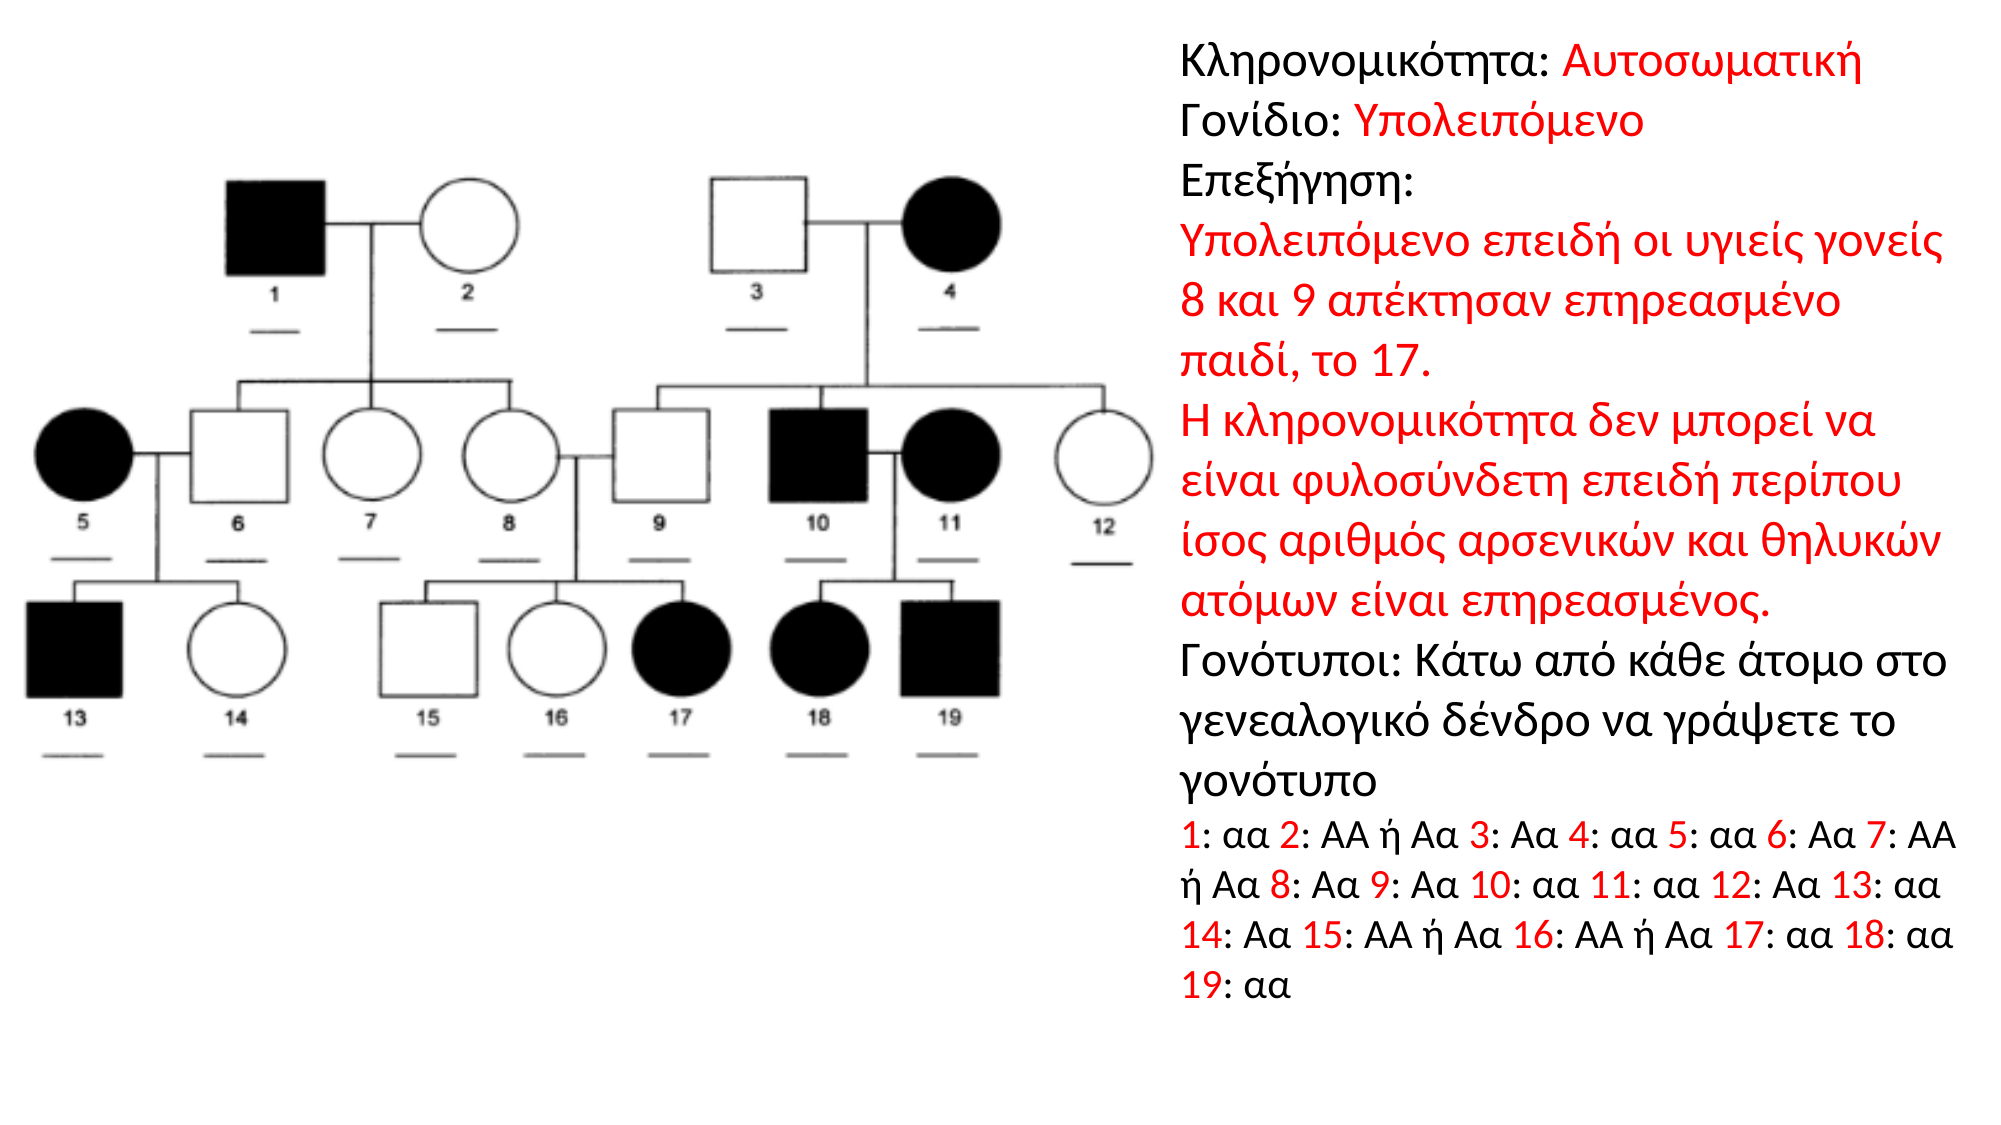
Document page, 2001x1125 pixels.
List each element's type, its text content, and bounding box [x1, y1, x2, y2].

text_box Κληρονομικότητα: Αυτοσωματική Γονίδιο: Υπολειπόμενο Επεξήγηση: Υπολειπόμενο επειδή οι υγιείς γονείς 8 και 9 απέκτησαν επηρεασμένο παιδί, το 17. Η κληρονομικότητα δεν μπορεί να είναι φυλοσύνδετη επειδή περίπου ίσος αριθμός αρσενικών και θηλυκών ατόμων είναι επηρεασμένος. Γονότυποι: Κάτω από κάθε άτομο στο γενεαλογικό δένδρο να γράψετε το γονότυπο 1: αα 2: ΑΑ ή Αα 3: Αα 4: αα 5: αα 6: Αα 7: ΑΑ ή Αα 8: Αα 9: Αα 10: αα 11: αα 12: Αα 13: αα 14: Αα 15: ΑΑ ή Αα 16: ΑΑ ή Αα 17: αα 18: αα 19: αα [1165, 19, 1981, 1015]
picture [0, 100, 1166, 789]
